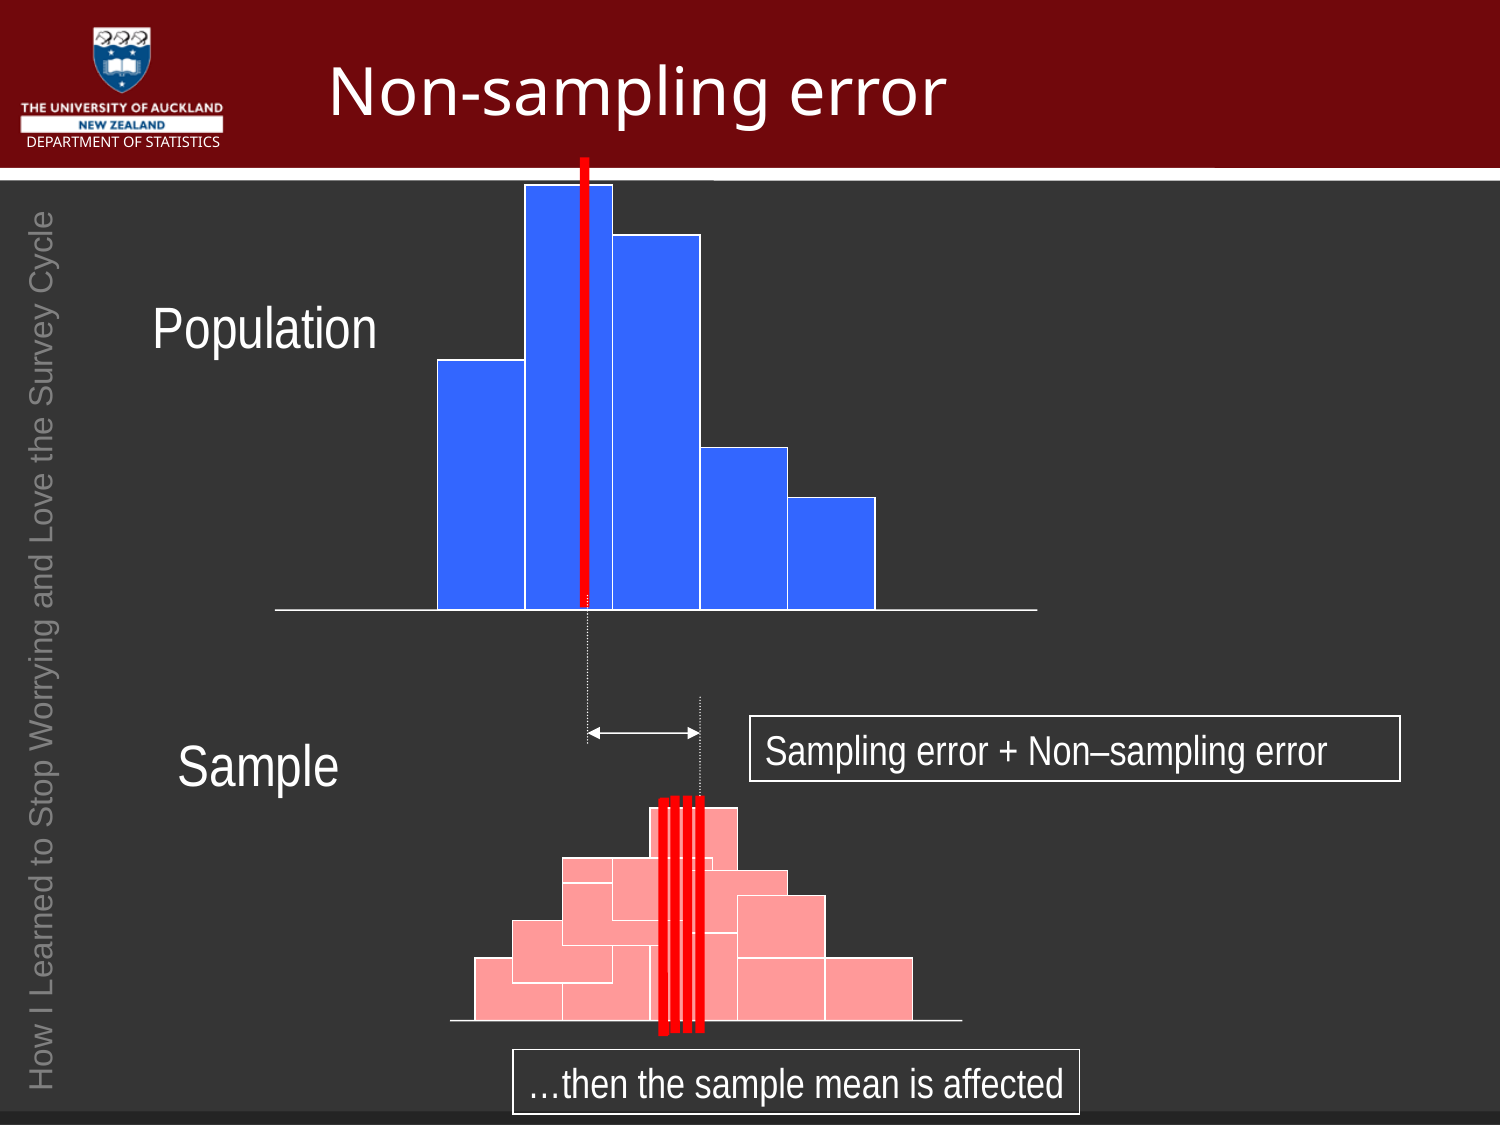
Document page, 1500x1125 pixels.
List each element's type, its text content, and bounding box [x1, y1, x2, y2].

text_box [437, 184, 876, 611]
text_box [474, 957, 506, 1020]
text_box Sampling error + Non–sampling error [750, 716, 1400, 781]
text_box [562, 807, 913, 1021]
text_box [511, 797, 1081, 1117]
picture [17, 18, 227, 139]
text_box Sample [163, 720, 355, 806]
title Non-sampling error [312, 18, 1500, 160]
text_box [587, 595, 701, 796]
text_box Population [138, 283, 393, 368]
